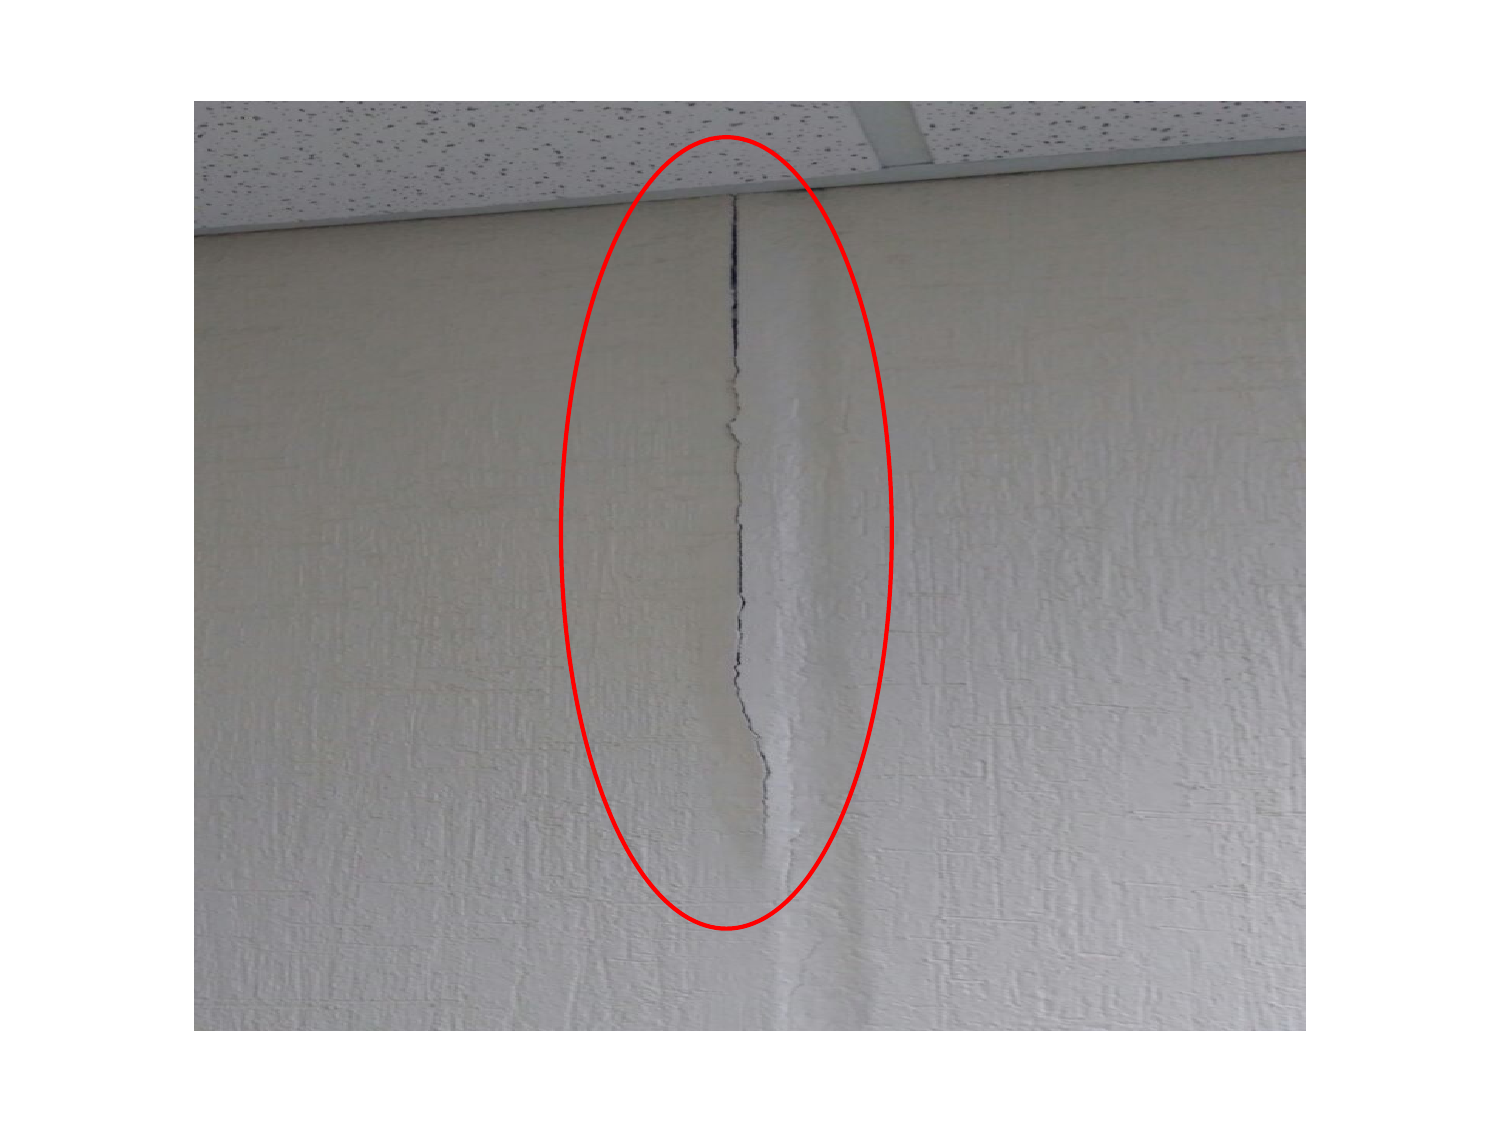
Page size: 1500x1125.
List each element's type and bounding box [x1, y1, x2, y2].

picture [194, 101, 1306, 1032]
